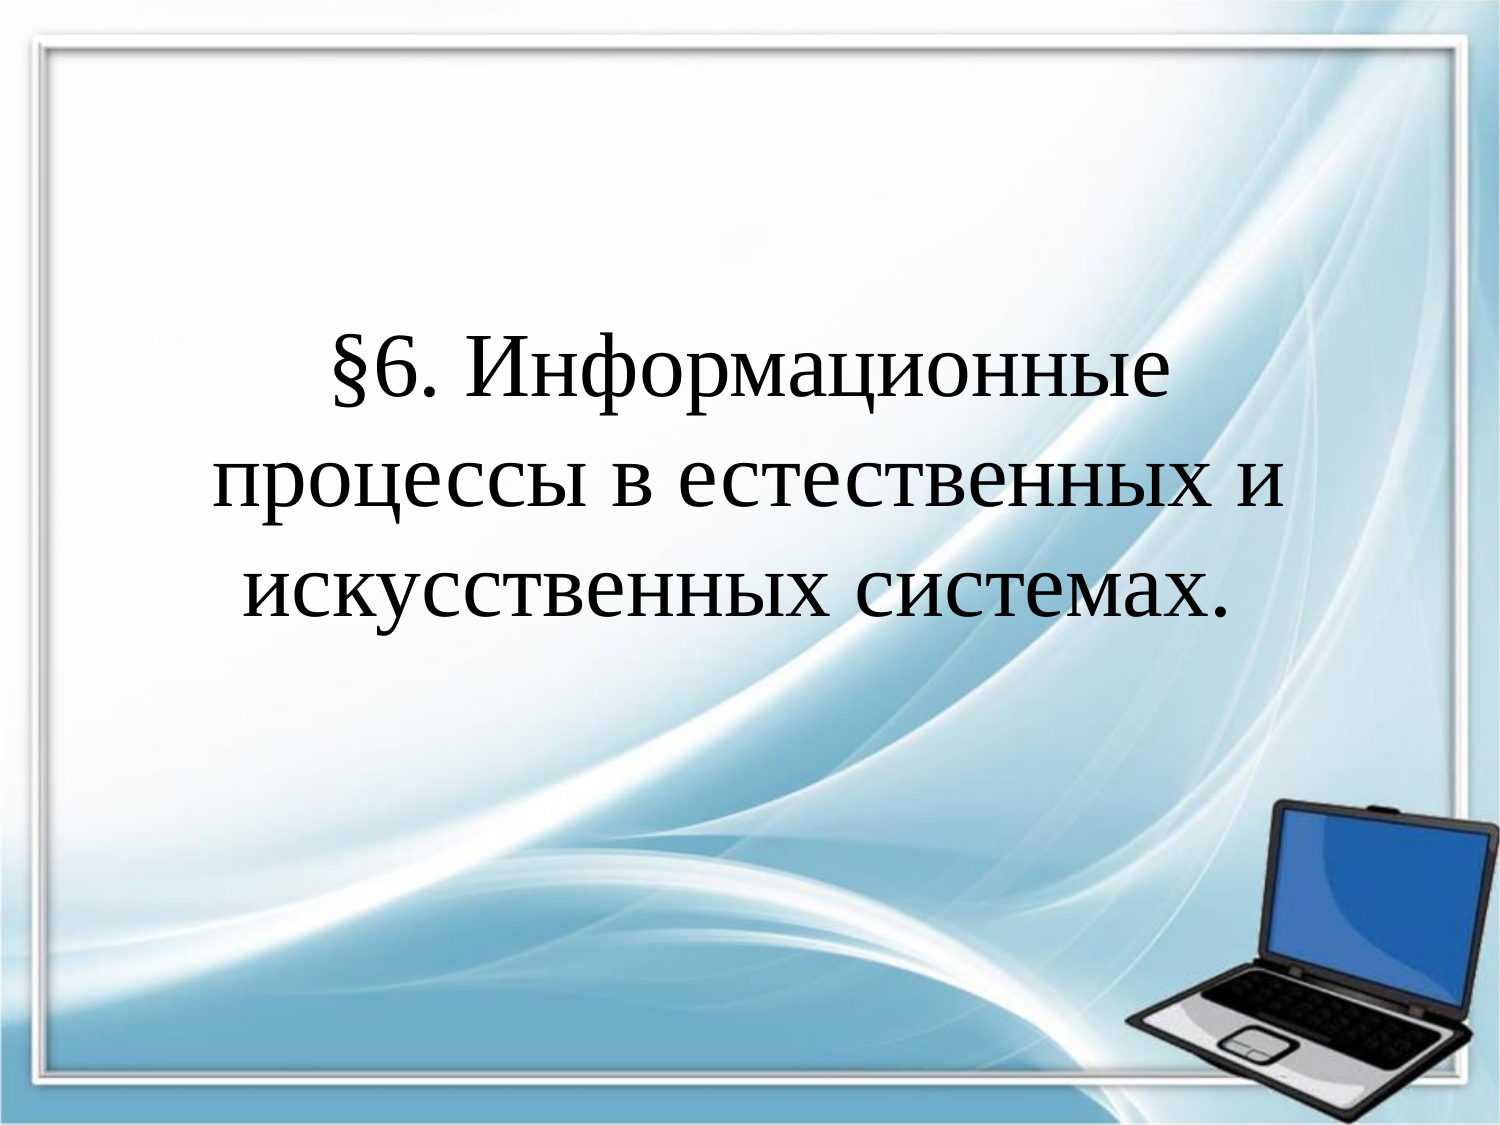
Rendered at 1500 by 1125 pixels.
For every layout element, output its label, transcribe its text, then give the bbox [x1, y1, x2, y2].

picture [0, 0, 1500, 1125]
title §6. Информационные процессы в естественных и искусственных системах. [112, 349, 1388, 591]
